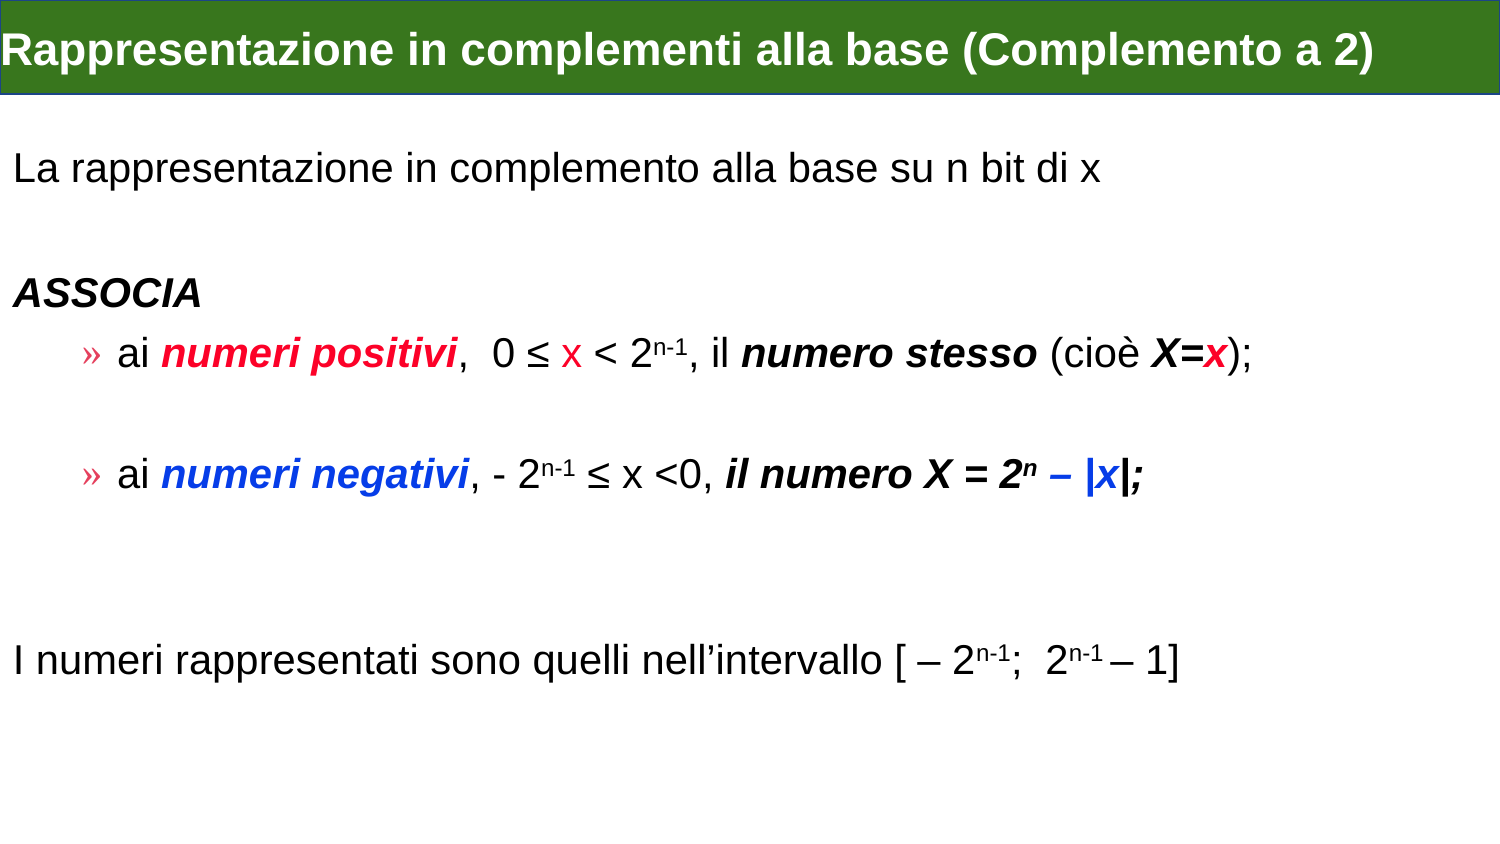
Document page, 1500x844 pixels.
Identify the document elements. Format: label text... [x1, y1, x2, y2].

text_box La rappresentazione in complemento alla base su n bit di x ASSOCIA ai numeri positivi, 0 ≤ x < 2n-1, il numero stesso (cioè X=x); ai numeri negativi, - 2n-1 ≤ x <0, il numero X = 2n – |x|; I numeri rappresentati sono quelli nell’intervallo [ – 2n-1; 2n-1 – 1] [0, 134, 1500, 781]
title Rappresentazione in complementi alla base (Complemento a 2) [0, 0, 1500, 94]
